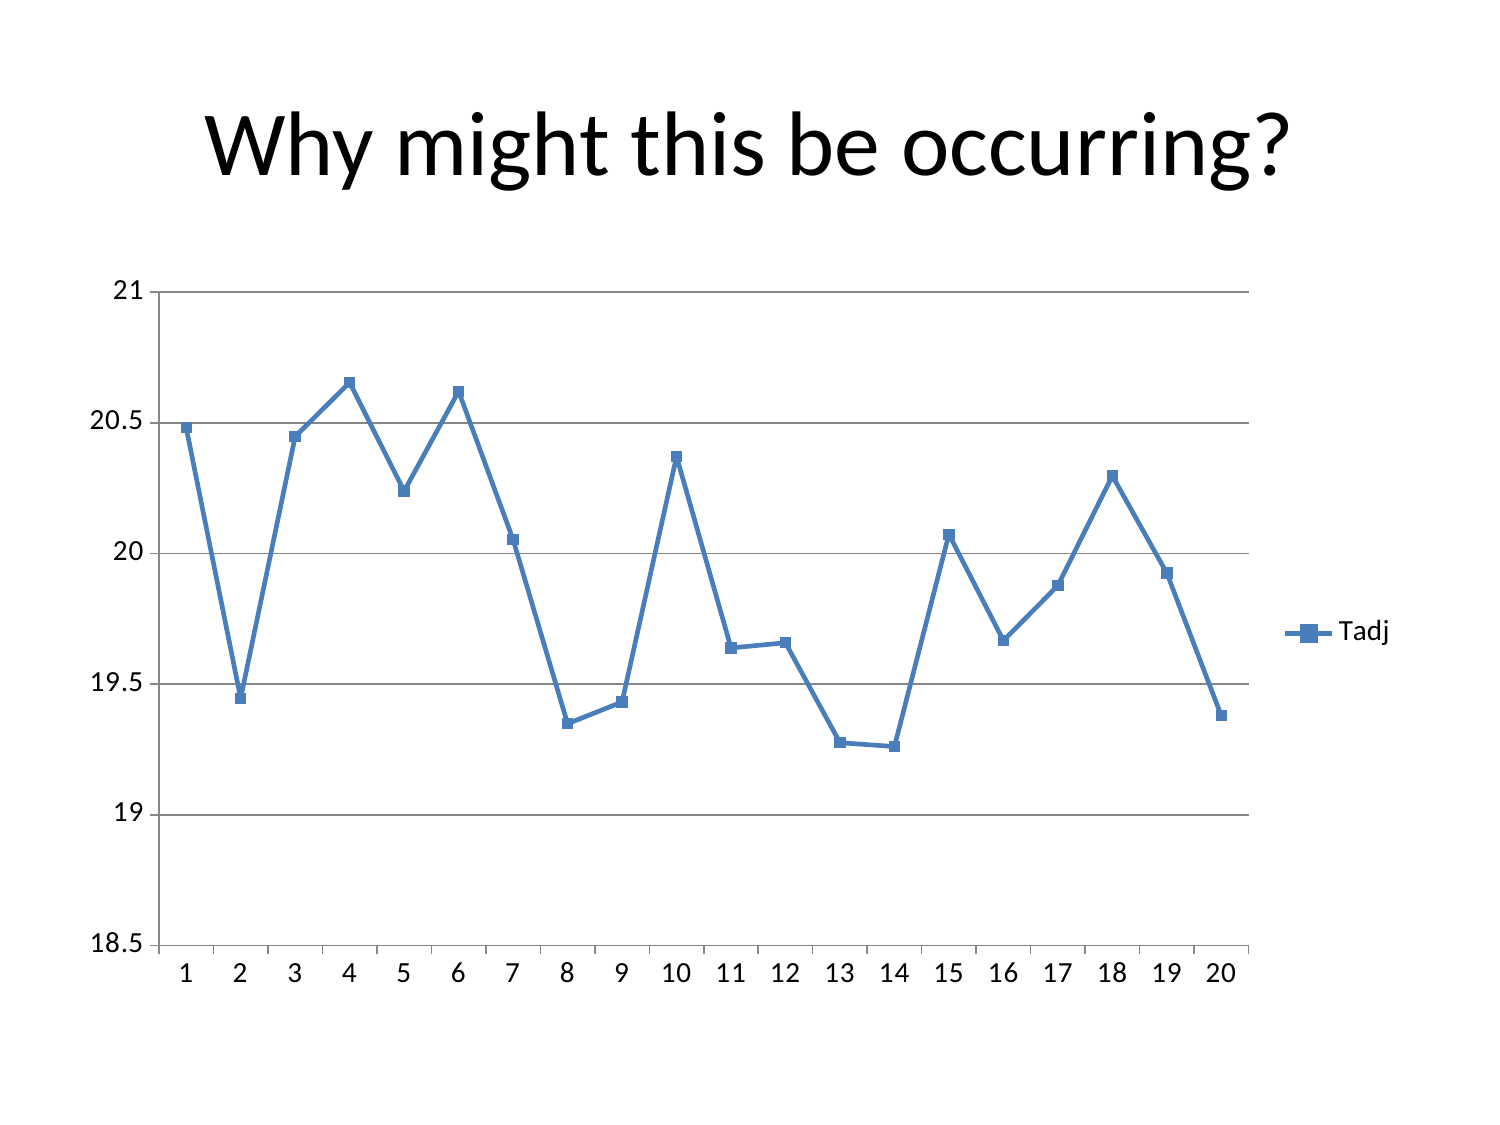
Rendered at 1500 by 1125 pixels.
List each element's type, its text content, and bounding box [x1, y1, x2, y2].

title Why might this be occurring? [75, 45, 1425, 233]
chart [62, 262, 1413, 1006]
